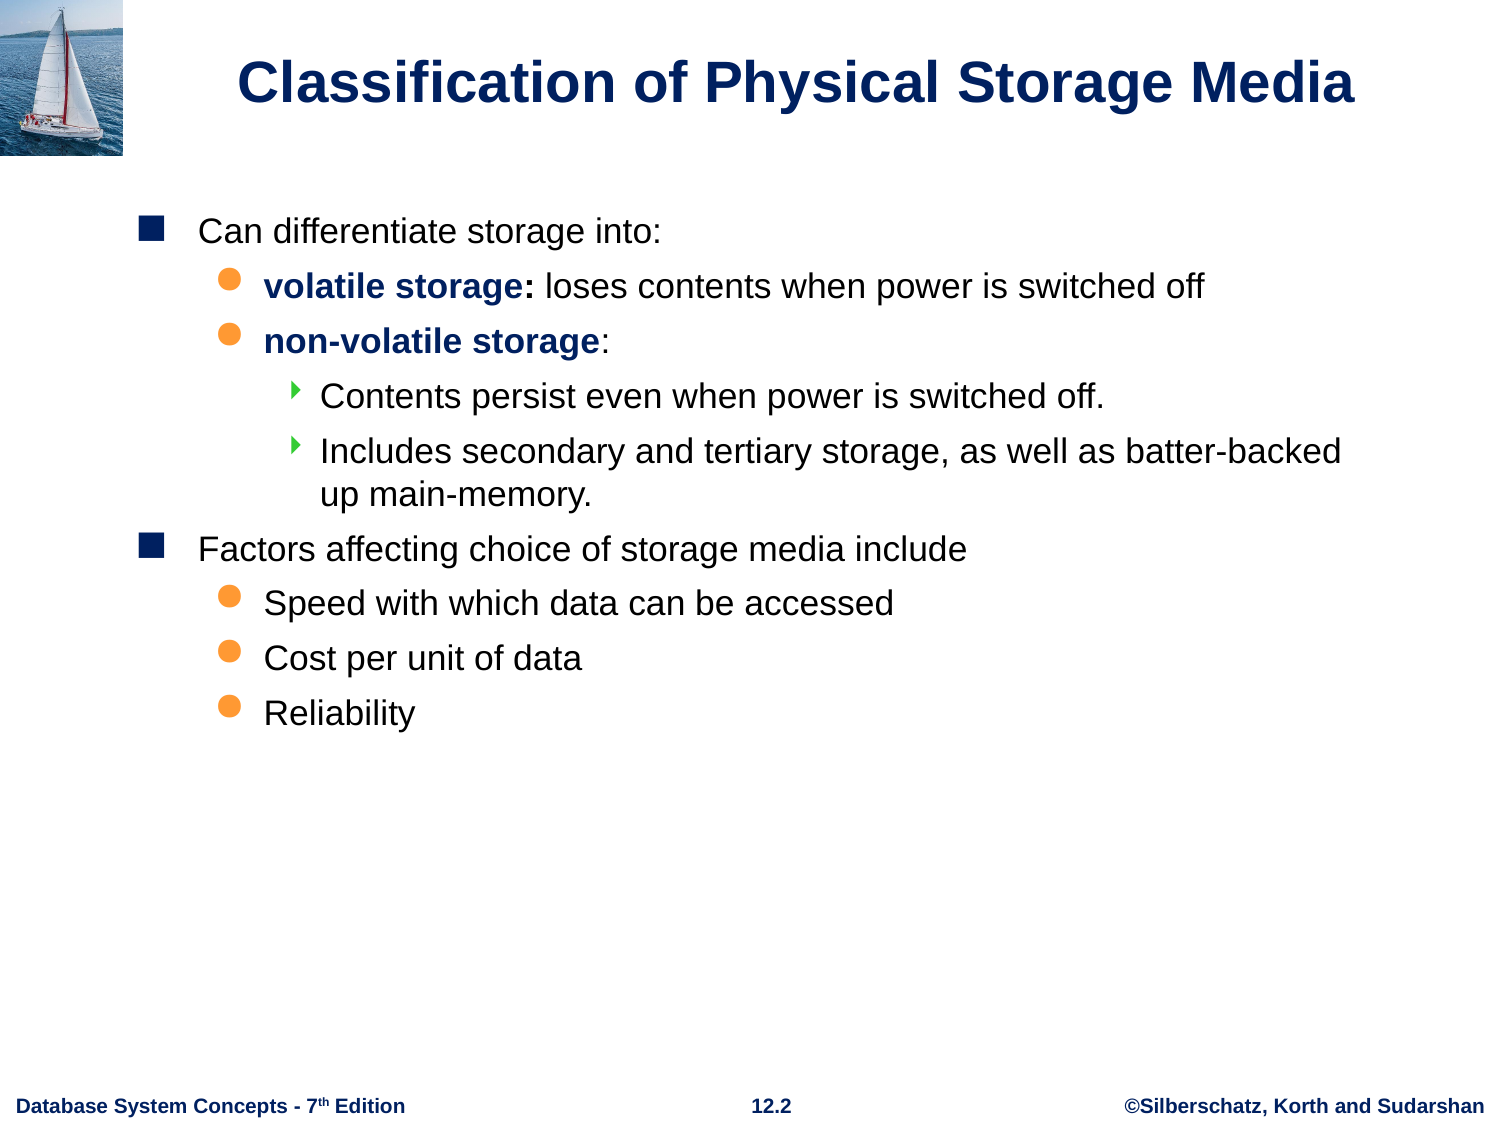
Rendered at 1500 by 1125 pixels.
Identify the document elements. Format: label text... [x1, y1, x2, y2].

list Can differentiate storage into: volatile storage: loses contents when power is switched off non-volatile storage: Contents persist even when power is switched off. Includes secondary and tertiary storage, as well as batter-backed up main-memory. Factors affecting choice of storage media include Speed with which data can be accessed Cost per unit of data Reliability [126, 200, 1365, 933]
picture [0, 0, 123, 156]
title Classification of Physical Storage Media [112, 46, 1482, 122]
